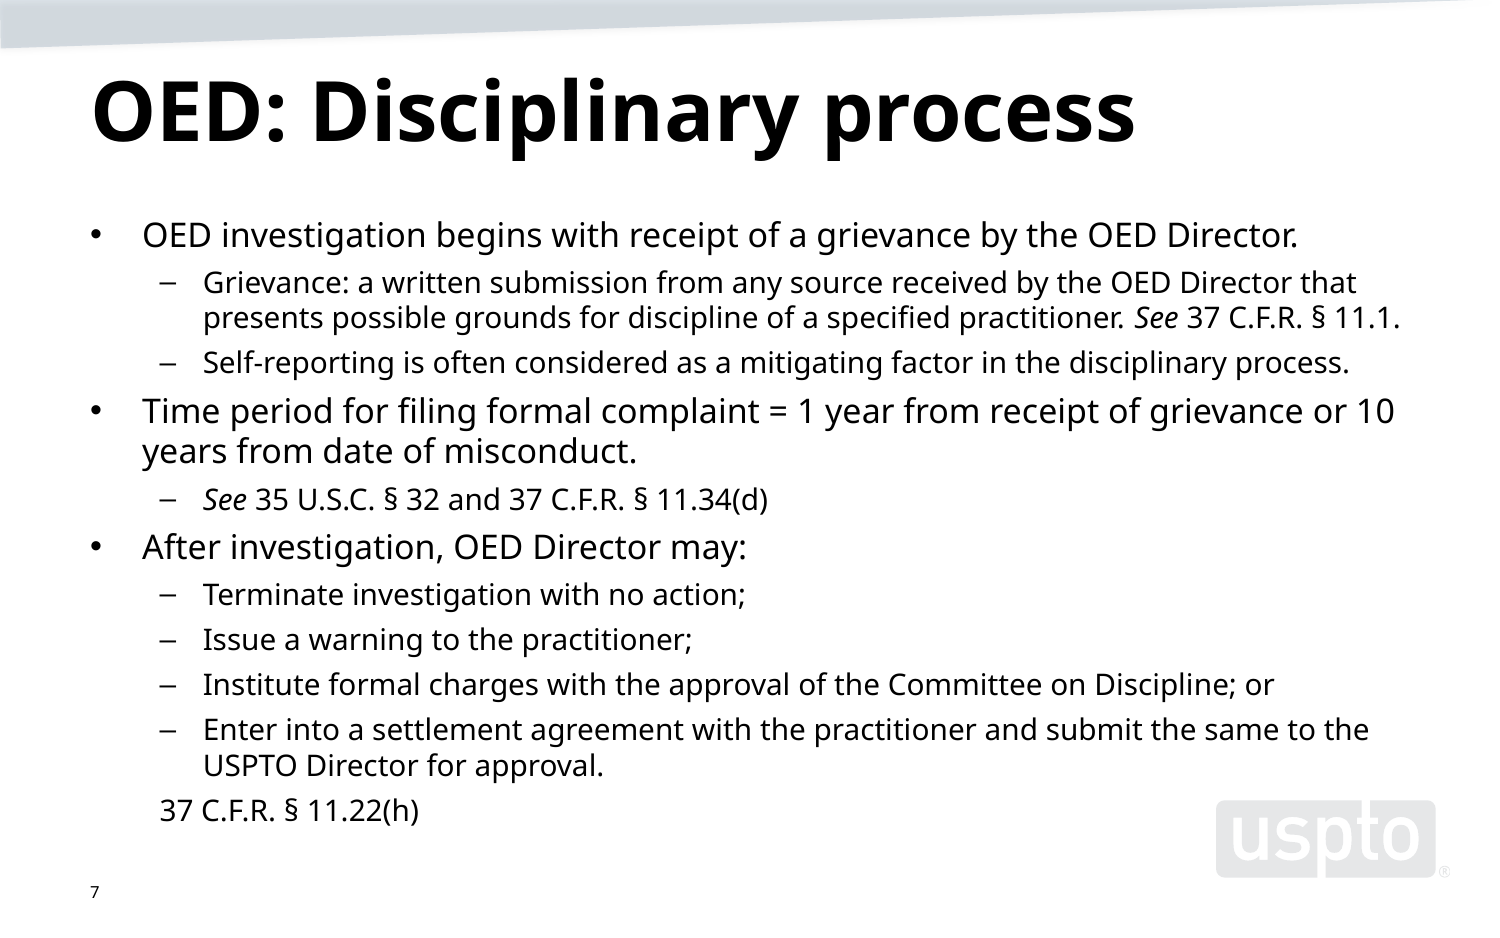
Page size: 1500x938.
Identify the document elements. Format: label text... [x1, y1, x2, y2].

slide_number 7 [75, 868, 413, 919]
title OED: Disciplinary process [75, 50, 1425, 207]
list OED investigation begins with receipt of a grievance by the OED Director. Grievance: a written submission from any source received by the OED Director that presents possible grounds for discipline of a specified practitioner. See 37 C.F.R. § 11.1. Self-reporting is often considered as a mitigating factor in the disciplinary process. Time period for filing formal complaint = 1 year from receipt of grievance or 10 years from date of misconduct. See 35 U.S.C. § 32 and 37 C.F.R. § 11.34(d) After investigation, OED Director may: Terminate investigation with no action; Issue a warning to the practitioner; Institute formal charges with the approval of the Committee on Discipline; or Enter into a settlement agreement with the practitioner and submit the same to the USPTO Director for approval. 37 C.F.R. § 11.22(h) [75, 207, 1425, 873]
